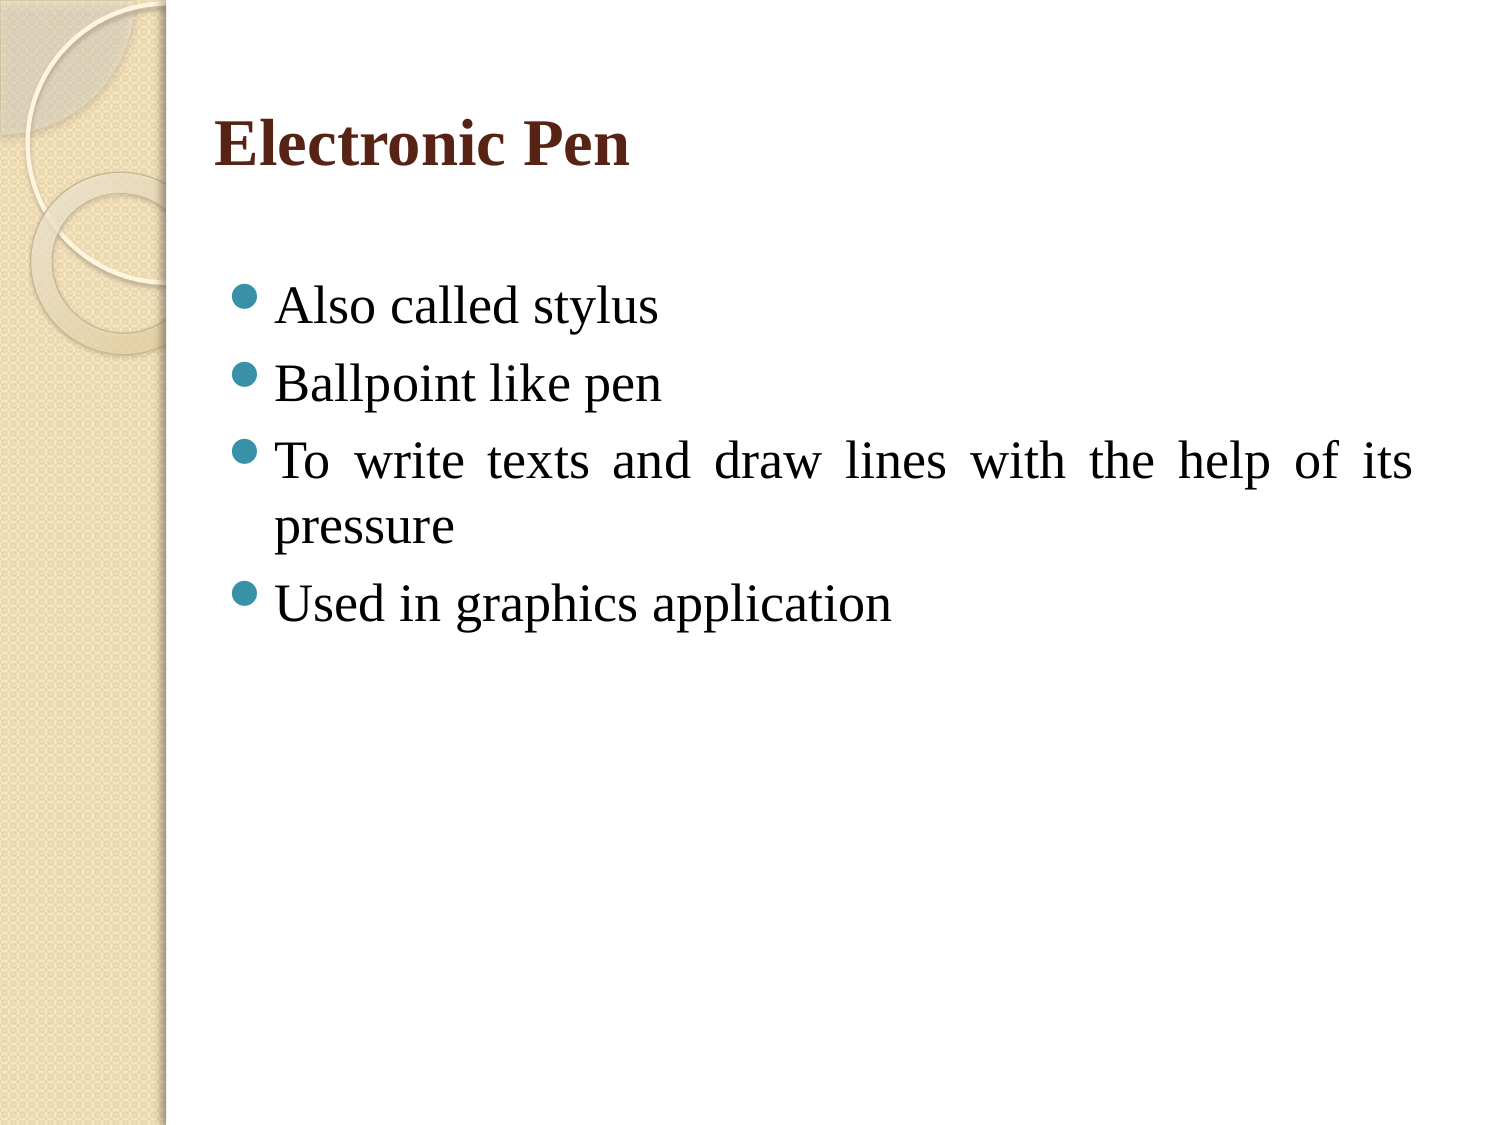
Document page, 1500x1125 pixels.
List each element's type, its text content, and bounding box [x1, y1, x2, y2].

title Electronic Pen [200, 45, 1430, 233]
list Also called stylus Ballpoint like pen To write texts and draw lines with the help of its pressure Used in graphics application [200, 262, 1430, 963]
